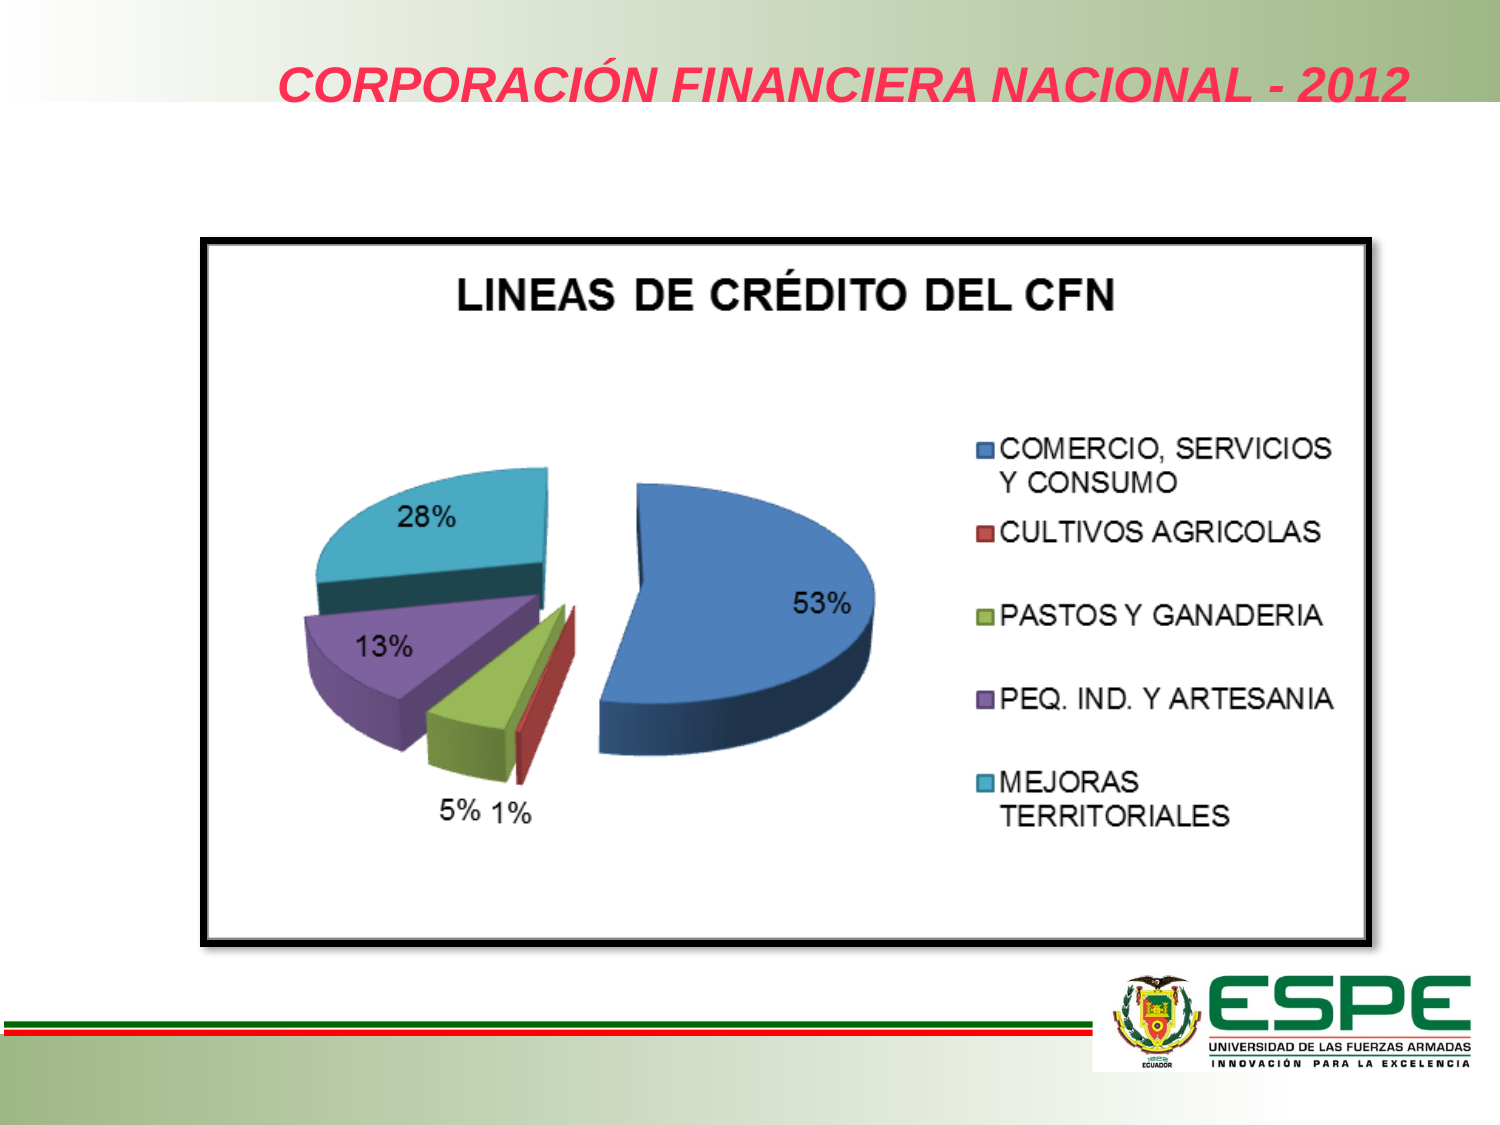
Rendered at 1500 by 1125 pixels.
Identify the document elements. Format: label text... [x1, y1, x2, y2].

picture [206, 243, 1367, 941]
picture [1092, 968, 1495, 1072]
title Corporación financiera nacional - 2012 [75, 45, 1425, 233]
